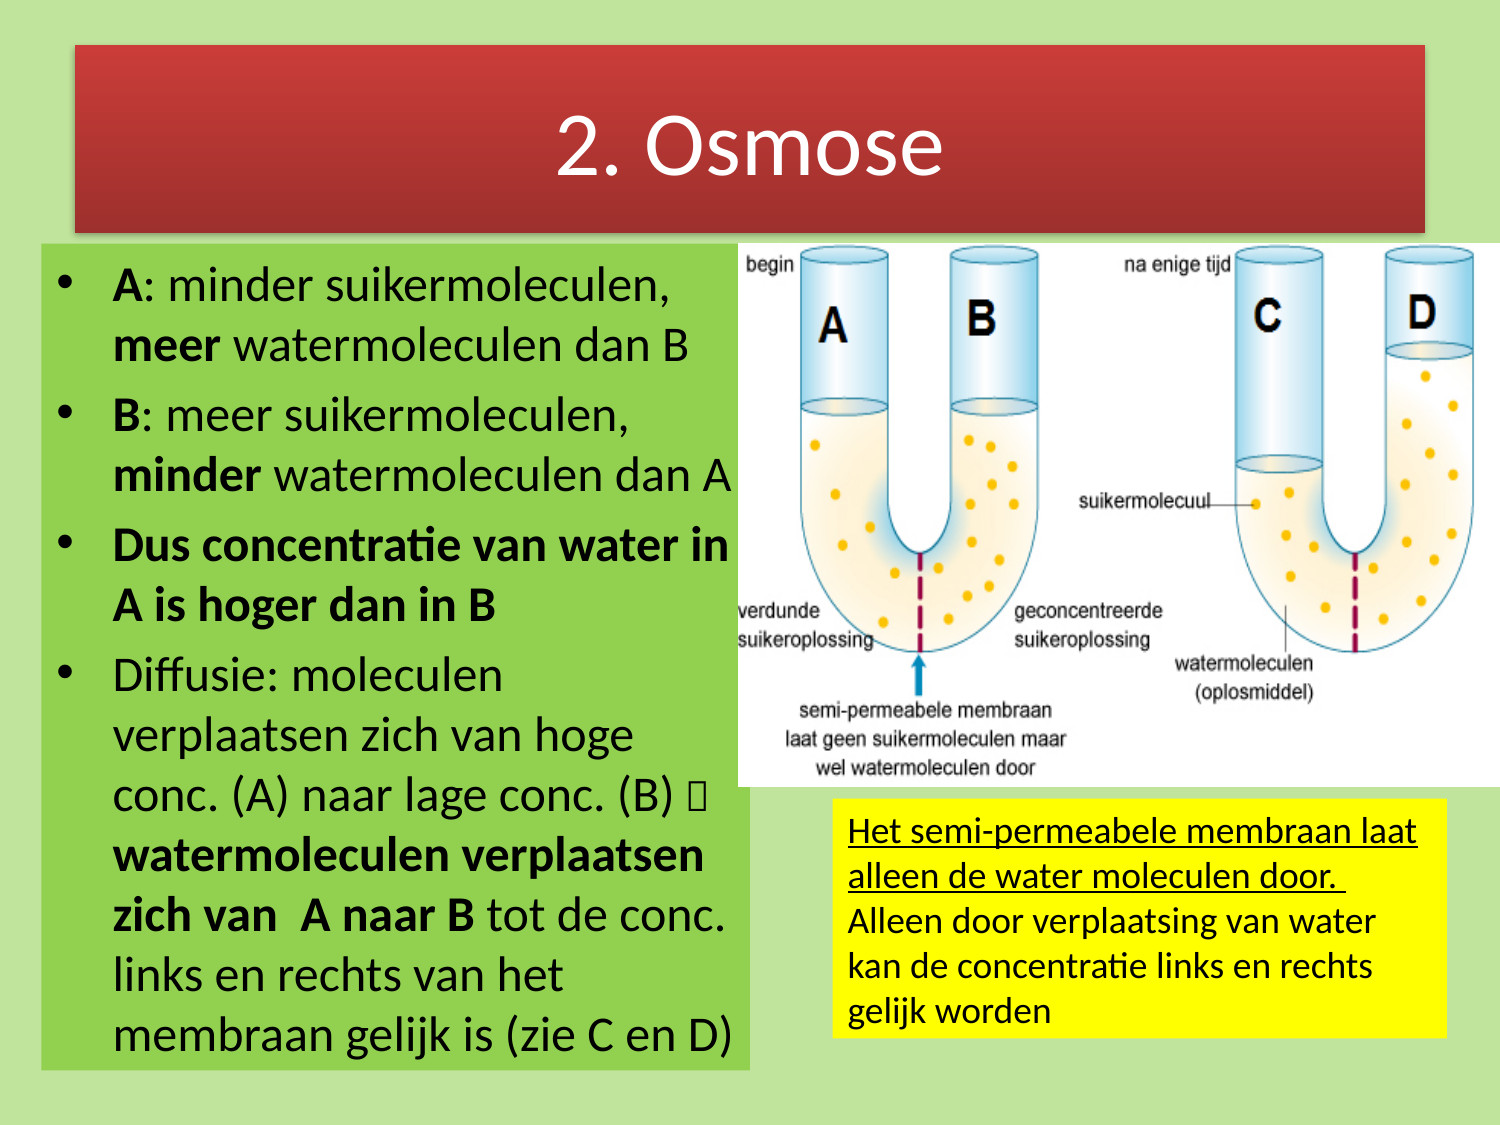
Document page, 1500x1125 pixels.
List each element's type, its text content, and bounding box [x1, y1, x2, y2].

list A: minder suikermoleculen, meer watermoleculen dan B B: meer suikermoleculen, minder watermoleculen dan A Dus concentratie van water in A is hoger dan in B Diffusie: moleculen verplaatsen zich van hoge conc. (A) naar lage conc. (B)  watermoleculen verplaatsen zich van A naar B tot de conc. links en rechts van het membraan gelijk is (zie C en D) [41, 243, 750, 1071]
title 2. Osmose [75, 45, 1425, 233]
text_box Het semi-permeabele membraan laat alleen de water moleculen door. Alleen door verplaatsing van water kan de concentratie links en rechts gelijk worden [832, 798, 1447, 1039]
picture [737, 243, 1500, 788]
